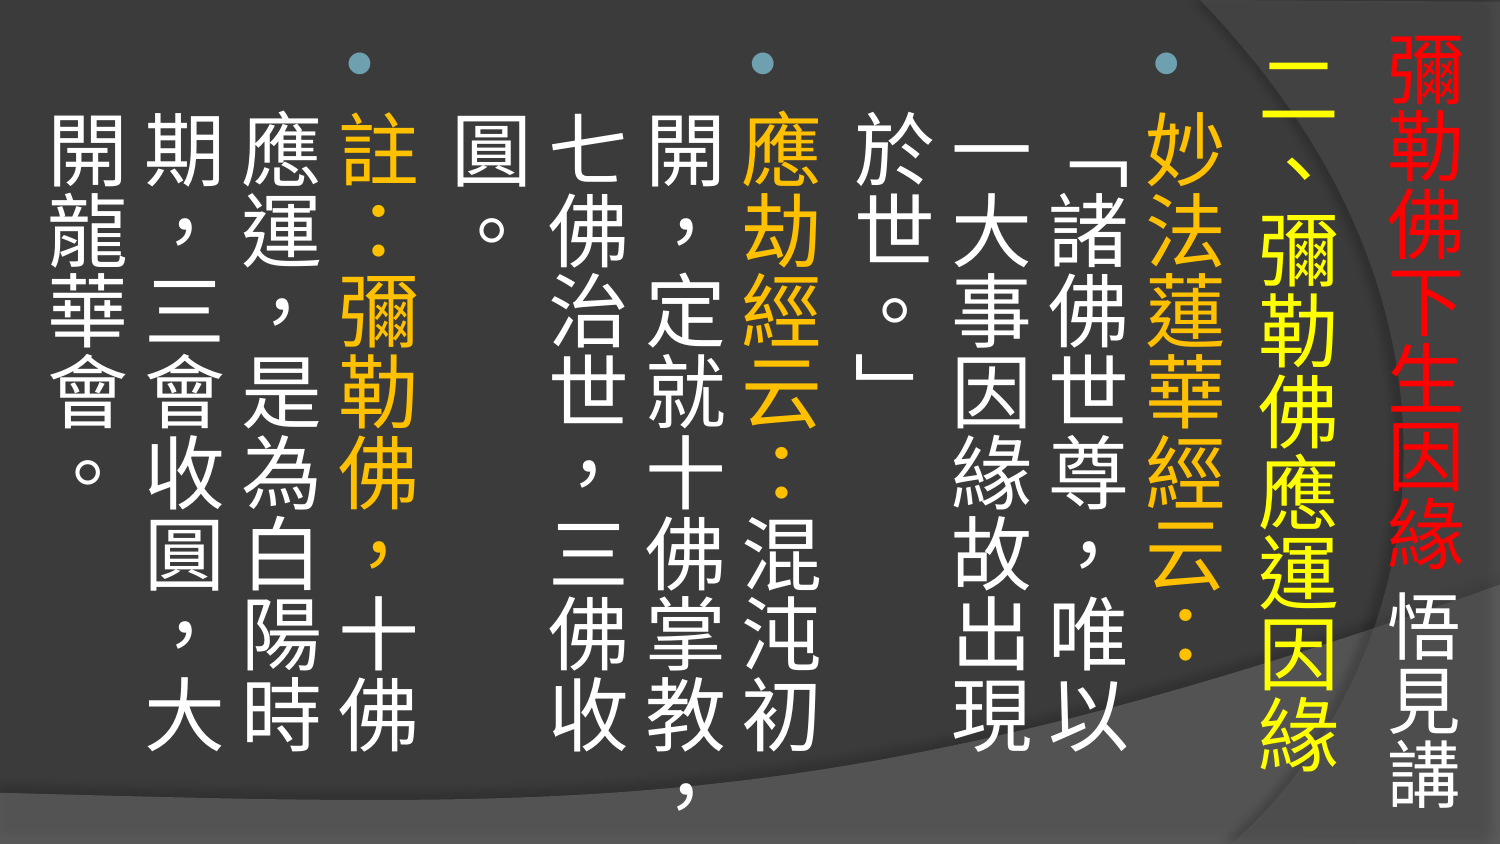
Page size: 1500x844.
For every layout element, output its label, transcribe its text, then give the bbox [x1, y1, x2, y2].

title 彌勒佛下生因緣 悟見講 [1364, 21, 1483, 820]
list 二、彌勒佛應運因緣 妙法蓮華經云：「諸佛世尊，唯以一大事因緣故出現於世。」 應劫經云：混沌初開，定就十佛掌教，七佛治世，三佛收圓。 註：彌勒佛，十佛應運，是為白陽時期，三會收圓，大開龍華會。 [29, 27, 1365, 820]
